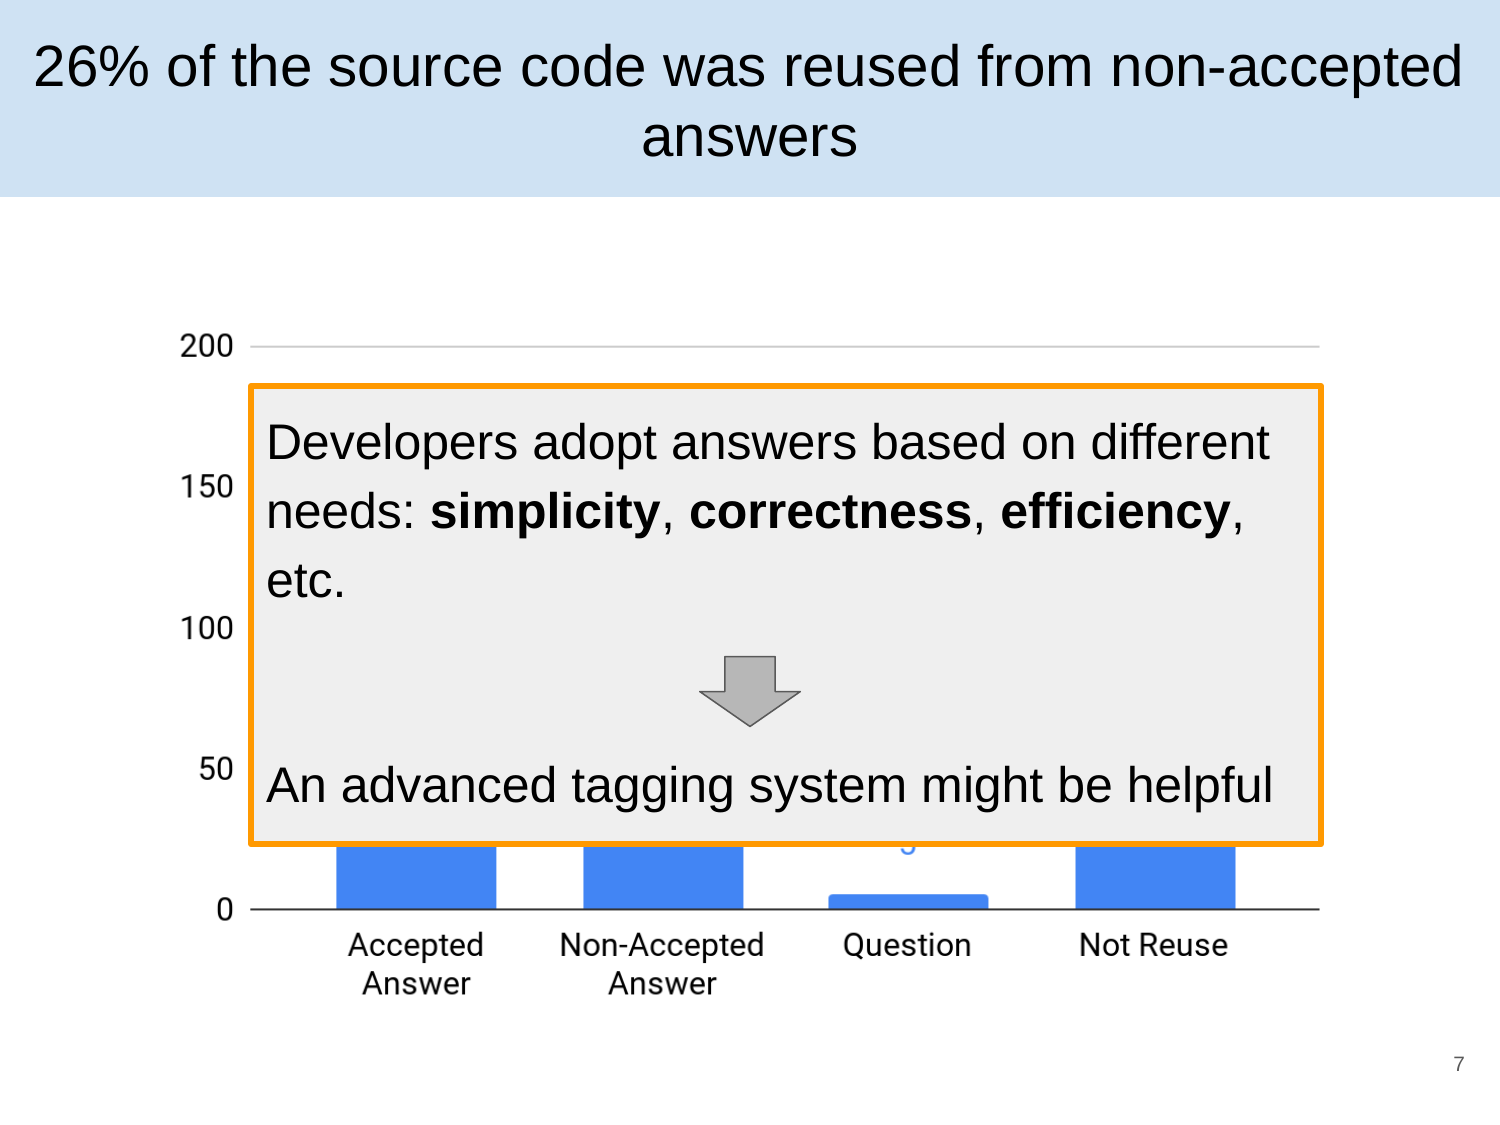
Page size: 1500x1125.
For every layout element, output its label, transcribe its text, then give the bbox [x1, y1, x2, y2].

slide_number ‹#› [1389, 1019, 1480, 1106]
title 26% of the source code was reused from non-accepted answers [0, 0, 1500, 197]
picture [142, 288, 1358, 1041]
